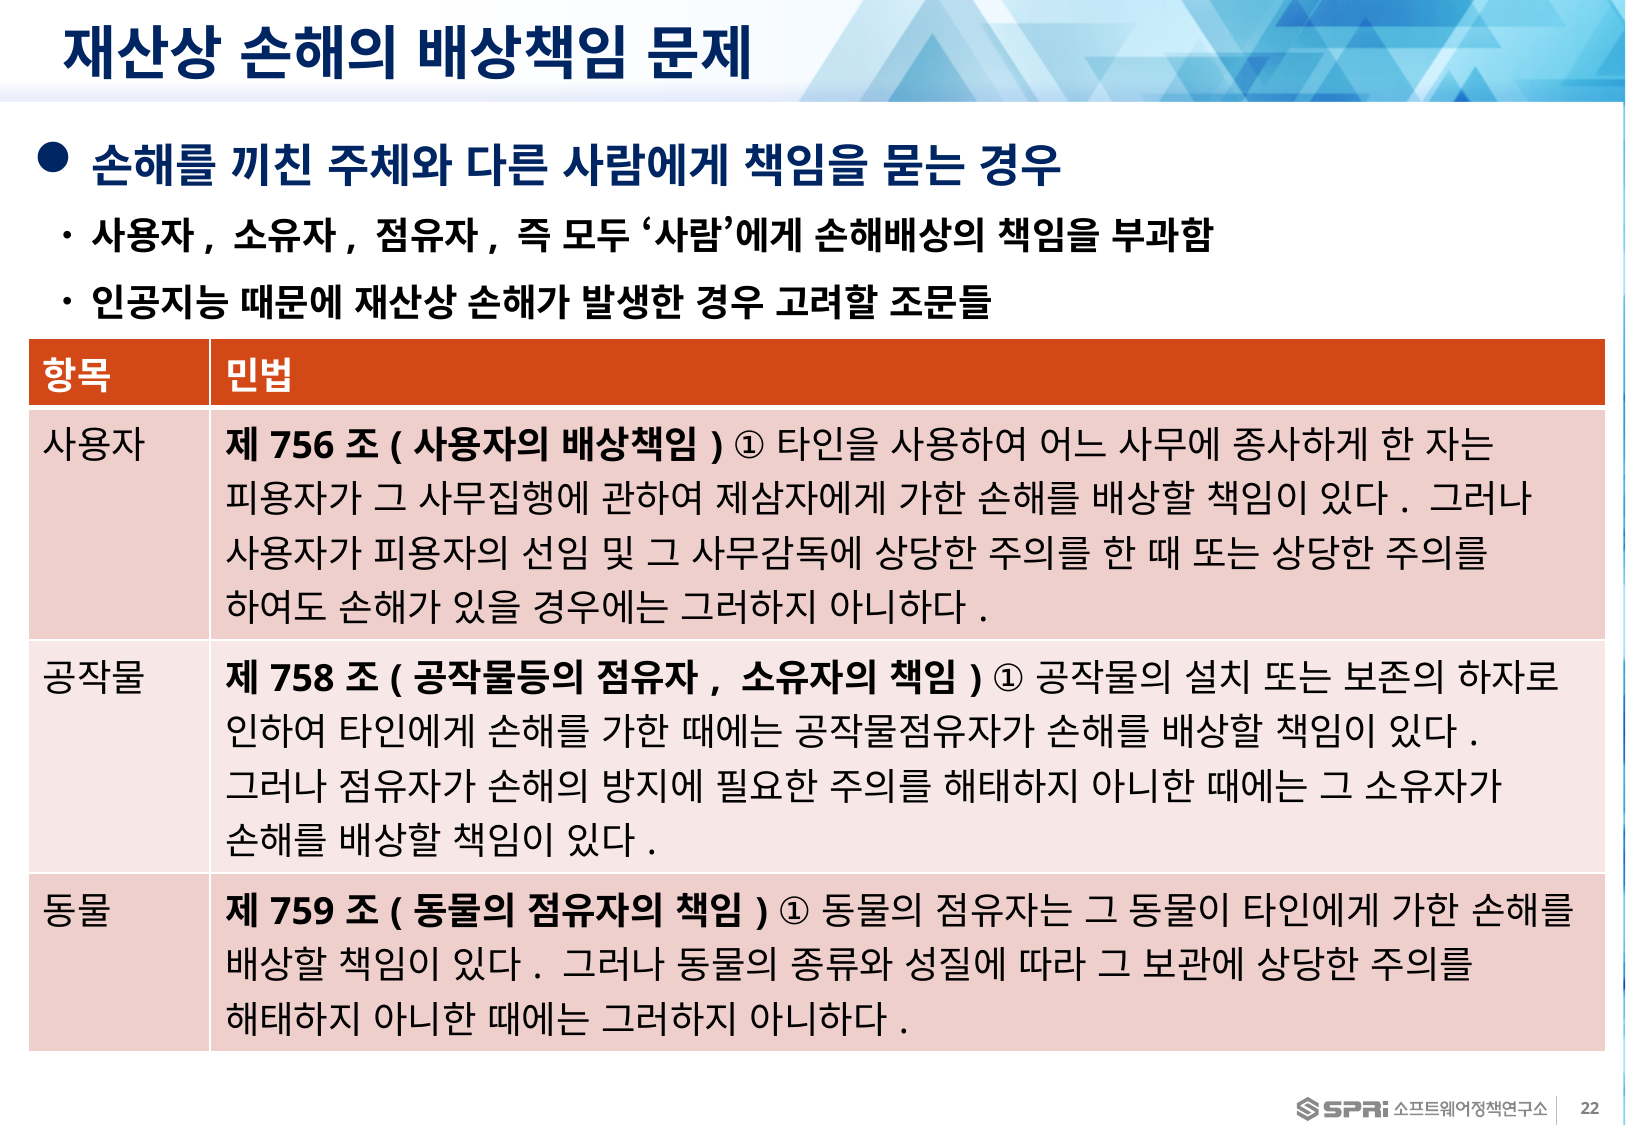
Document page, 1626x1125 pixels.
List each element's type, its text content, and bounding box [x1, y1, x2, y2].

table_cell 사용자 [29, 410, 209, 639]
table_cell 제759조(동물의 점유자의 책임) ①동물의 점유자는 그 동물이 타인에게 가한 손해를 배상할 책임이 있다. 그러나 동물의 종류와 성질에 따라 그 보관에 상당한 주의를 해태하지 아니한 때에는 그러하지 아니하다. [211, 874, 1605, 1051]
table_cell 동물 [29, 874, 209, 1051]
table_cell 제756조(사용자의 배상책임) ①타인을 사용하여 어느 사무에 종사하게 한 자는 피용자가 그 사무집행에 관하여 제삼자에게 가한 손해를 배상할 책임이 있다. 그러나 사용자가 피용자의 선임 및 그 사무감독에 상당한 주의를 한 때 또는 상당한 주의를 하여도 손해가 있을 경우에는 그러하지 아니하다. [211, 410, 1605, 639]
table_cell 제758조(공작물등의 점유자, 소유자의 책임) ①공작물의 설치 또는 보존의 하자로 인하여 타인에게 손해를 가한 때에는 공작물점유자가 손해를 배상할 책임이 있다. 그러나 점유자가 손해의 방지에 필요한 주의를 해태하지 아니한 때에는 그 소유자가 손해를 배상할 책임이 있다. [211, 641, 1605, 872]
list 손해를 끼친 주체와 다른 사람에게 책임을 묻는 경우 사용자, 소유자, 점유자, 즉 모두 ‘사람’에게 손해배상의 책임을 부과함 인공지능 때문에 재산상 손해가 발생한 경우 고려할 조문들 소송 상의 대리인 [0, 101, 1625, 1125]
picture [413, 0, 1626, 1125]
table_header 민법 [211, 339, 1605, 405]
table_header 항목 [29, 339, 209, 405]
table_cell 공작물 [29, 641, 209, 872]
title 재산상 손해의 배상책임 문제 [0, 2, 1625, 99]
